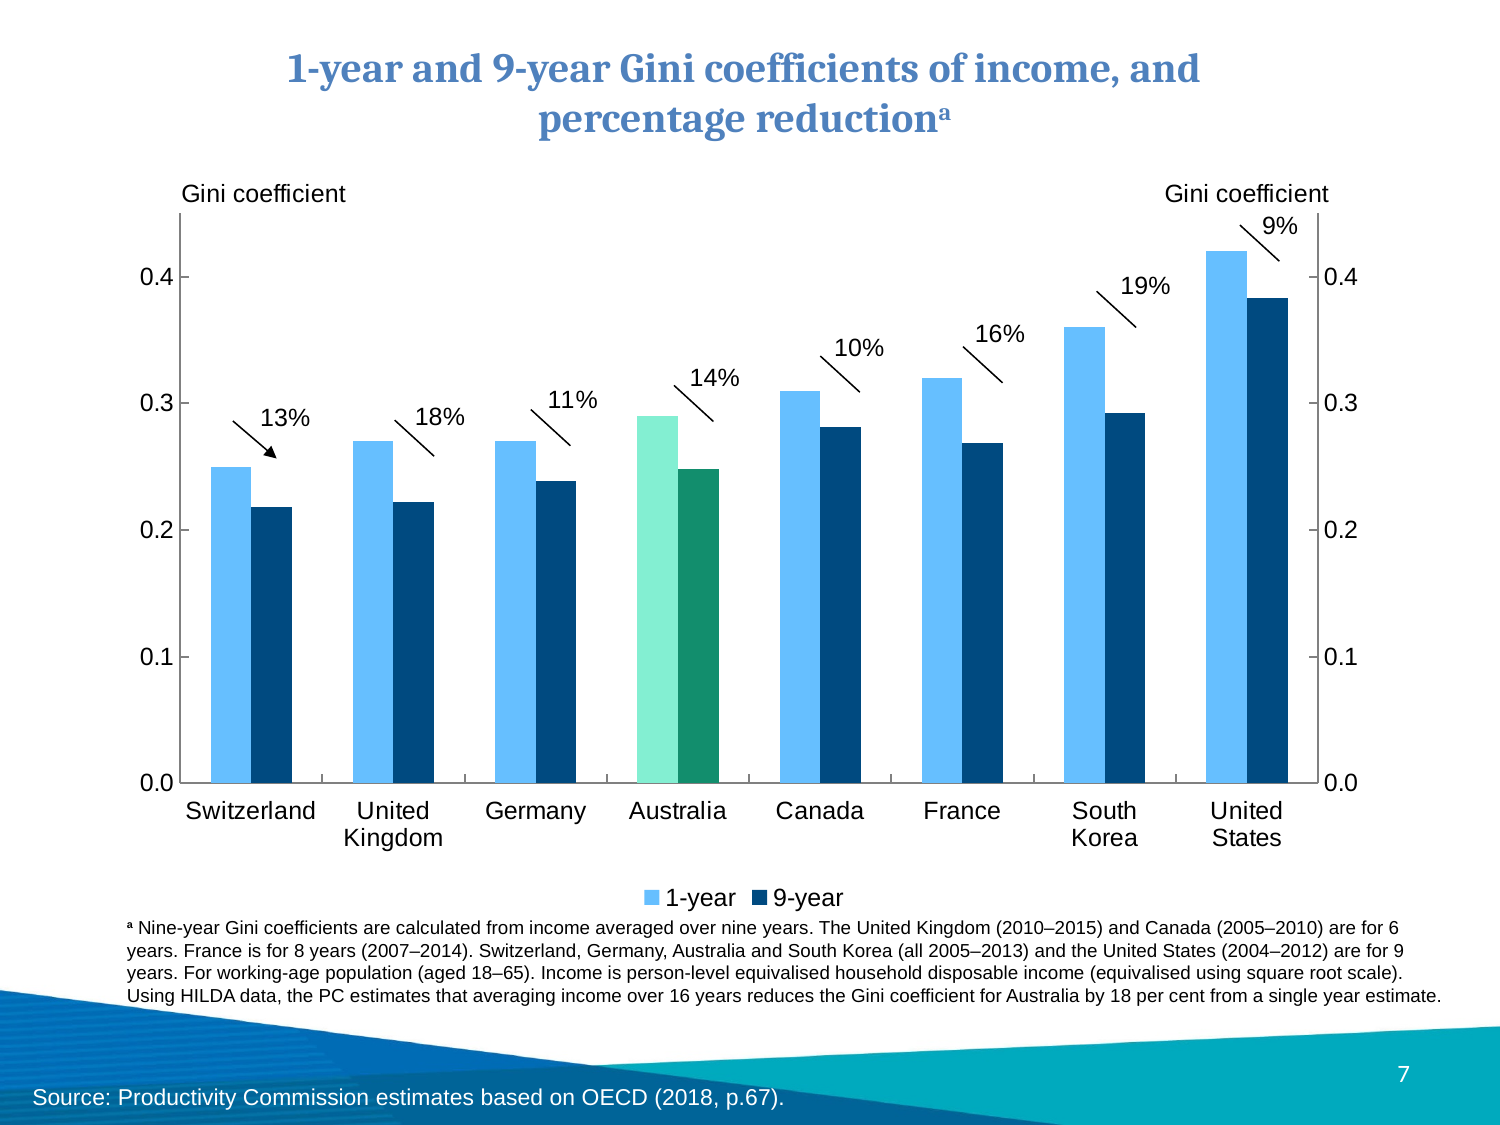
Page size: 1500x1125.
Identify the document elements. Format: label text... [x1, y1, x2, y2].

text_box a Nine-year Gini coefficients are calculated from income averaged over nine years. The United Kingdom (2010–2015) and Canada (2005–2010) are for 6 years. France is for 8 years (2007–2014). Switzerland, Germany, Australia and South Korea (all 2005–2013) and the United States (2004–2012) are for 9 years. For working-age population (aged 18–65). Income is person-level equivalised household disposable income (equivalised using square root scale). Using HILDA data, the PC estimates that averaging income over 16 years reduces the Gini coefficient for Australia by 18 per cent from a single year estimate. [112, 908, 1459, 1014]
title 1-year and 9-year Gini coefficients of income, and percentage reductiona [182, 19, 1307, 171]
picture [0, 974, 1500, 1125]
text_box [232, 420, 277, 459]
chart [111, 172, 1377, 918]
text_box Source: Productivity Commission estimates based on OECD (2018, p.67). [17, 1075, 1058, 1118]
slide_number 7 [1074, 1042, 1425, 1103]
